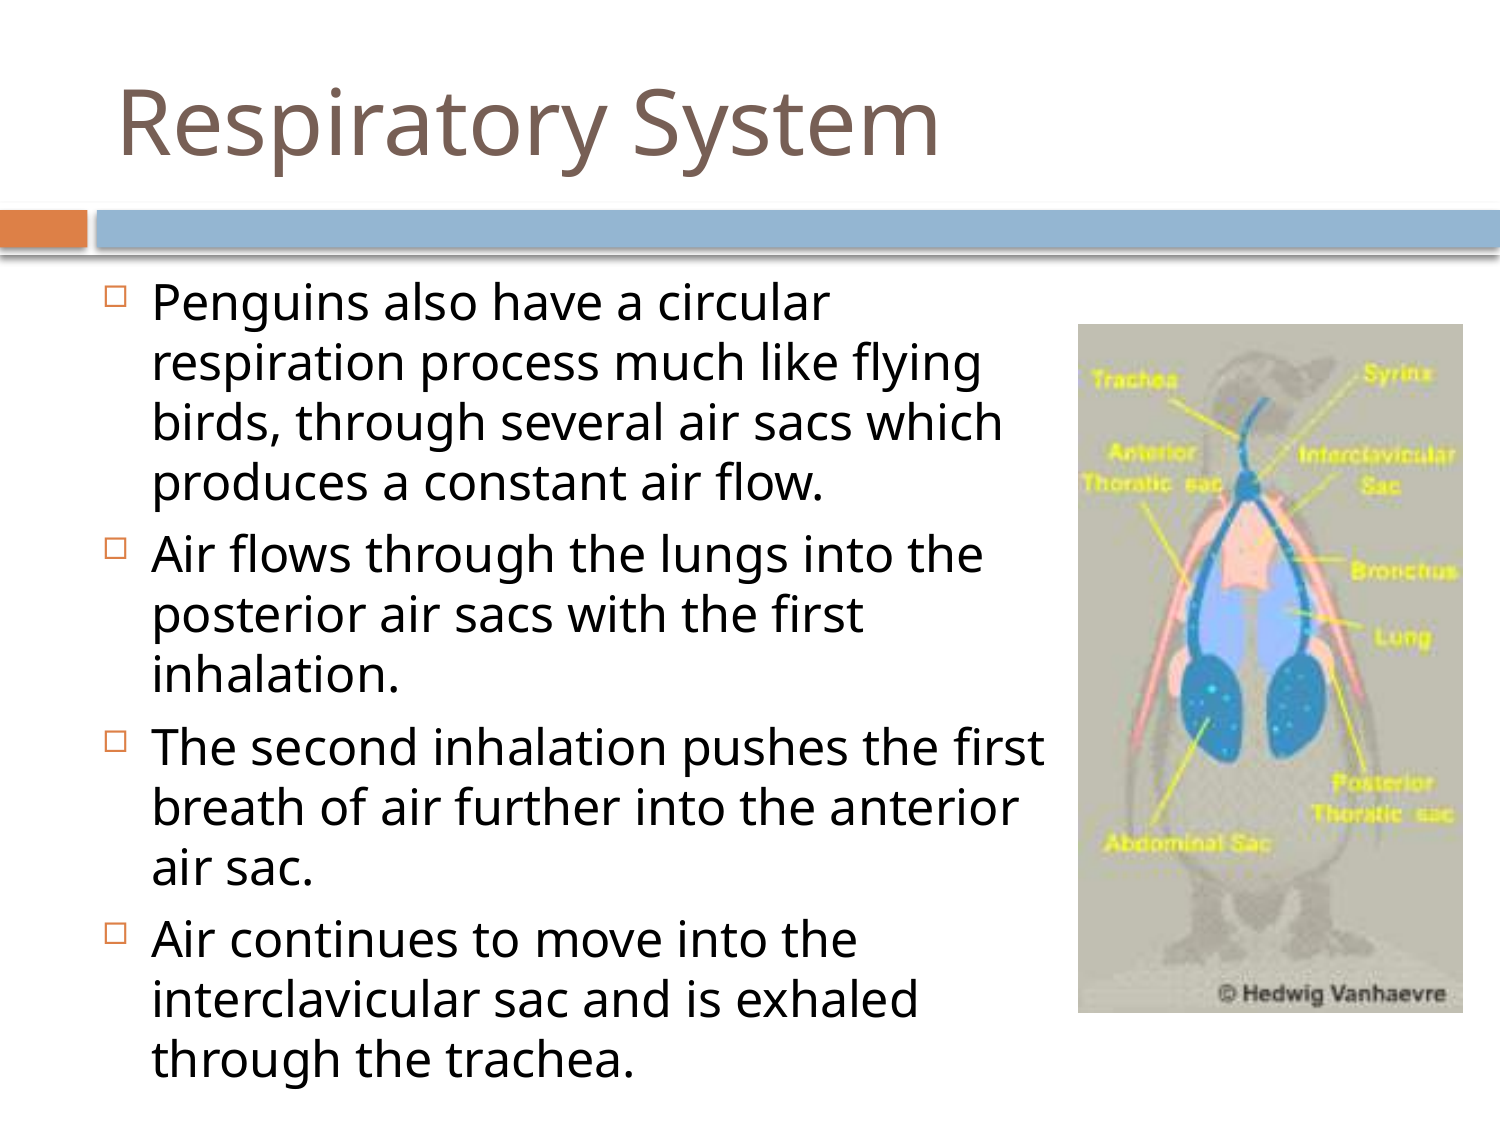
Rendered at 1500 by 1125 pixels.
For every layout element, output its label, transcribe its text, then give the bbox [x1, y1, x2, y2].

picture [1078, 324, 1463, 1013]
title Respiratory System [100, 37, 1438, 200]
list Penguins also have a circular respiration process much like flying birds, through several air sacs which produces a constant air flow. Air flows through the lungs into the posterior air sacs with the first inhalation. The second inhalation pushes the first breath of air further into the anterior air sac. Air continues to move into the interclavicular sac and is exhaled through the trachea. [87, 262, 1100, 1100]
